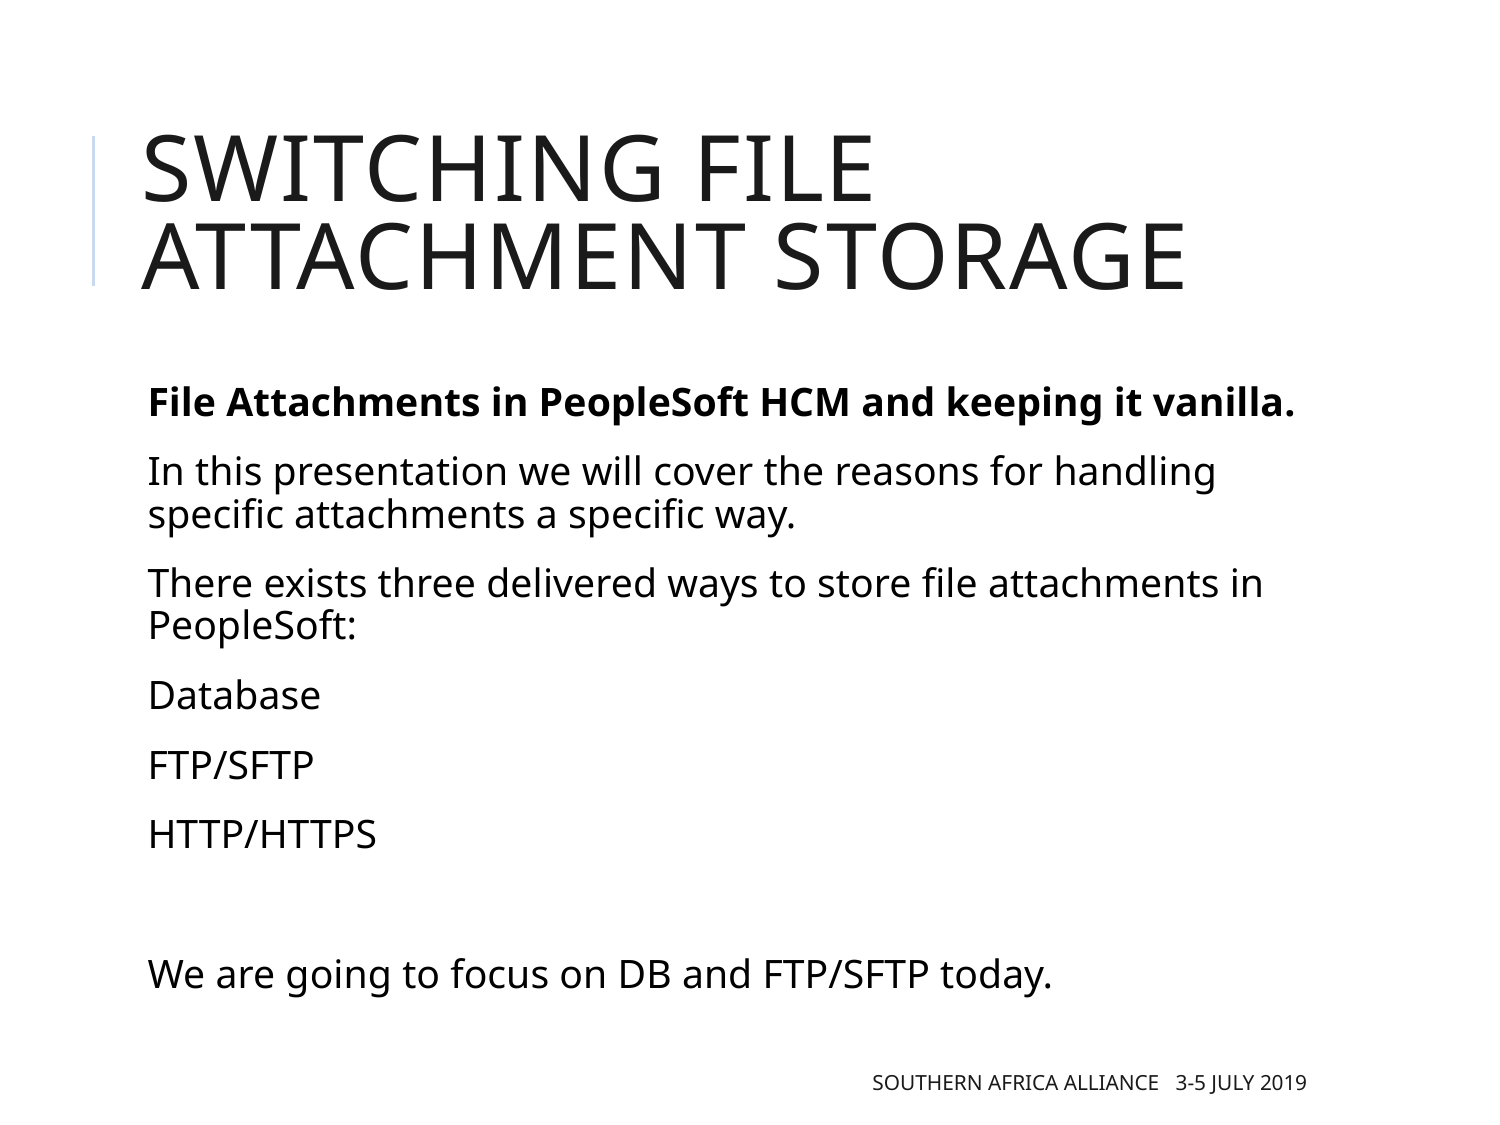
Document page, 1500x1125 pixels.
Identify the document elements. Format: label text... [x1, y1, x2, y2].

footer southern Africa Alliance 3-5 July 2019 [595, 1061, 1322, 1107]
list File Attachments in PeopleSoft HCM and keeping it vanilla. In this presentation we will cover the reasons for handling specific attachments a specific way. There exists three delivered ways to store file attachments in PeopleSoft: Database FTP/SFTP HTTP/HTTPS We are going to focus on DB and FTP/SFTP today. [126, 375, 1322, 1035]
title Switching File Attachment Storage [126, 96, 1322, 342]
